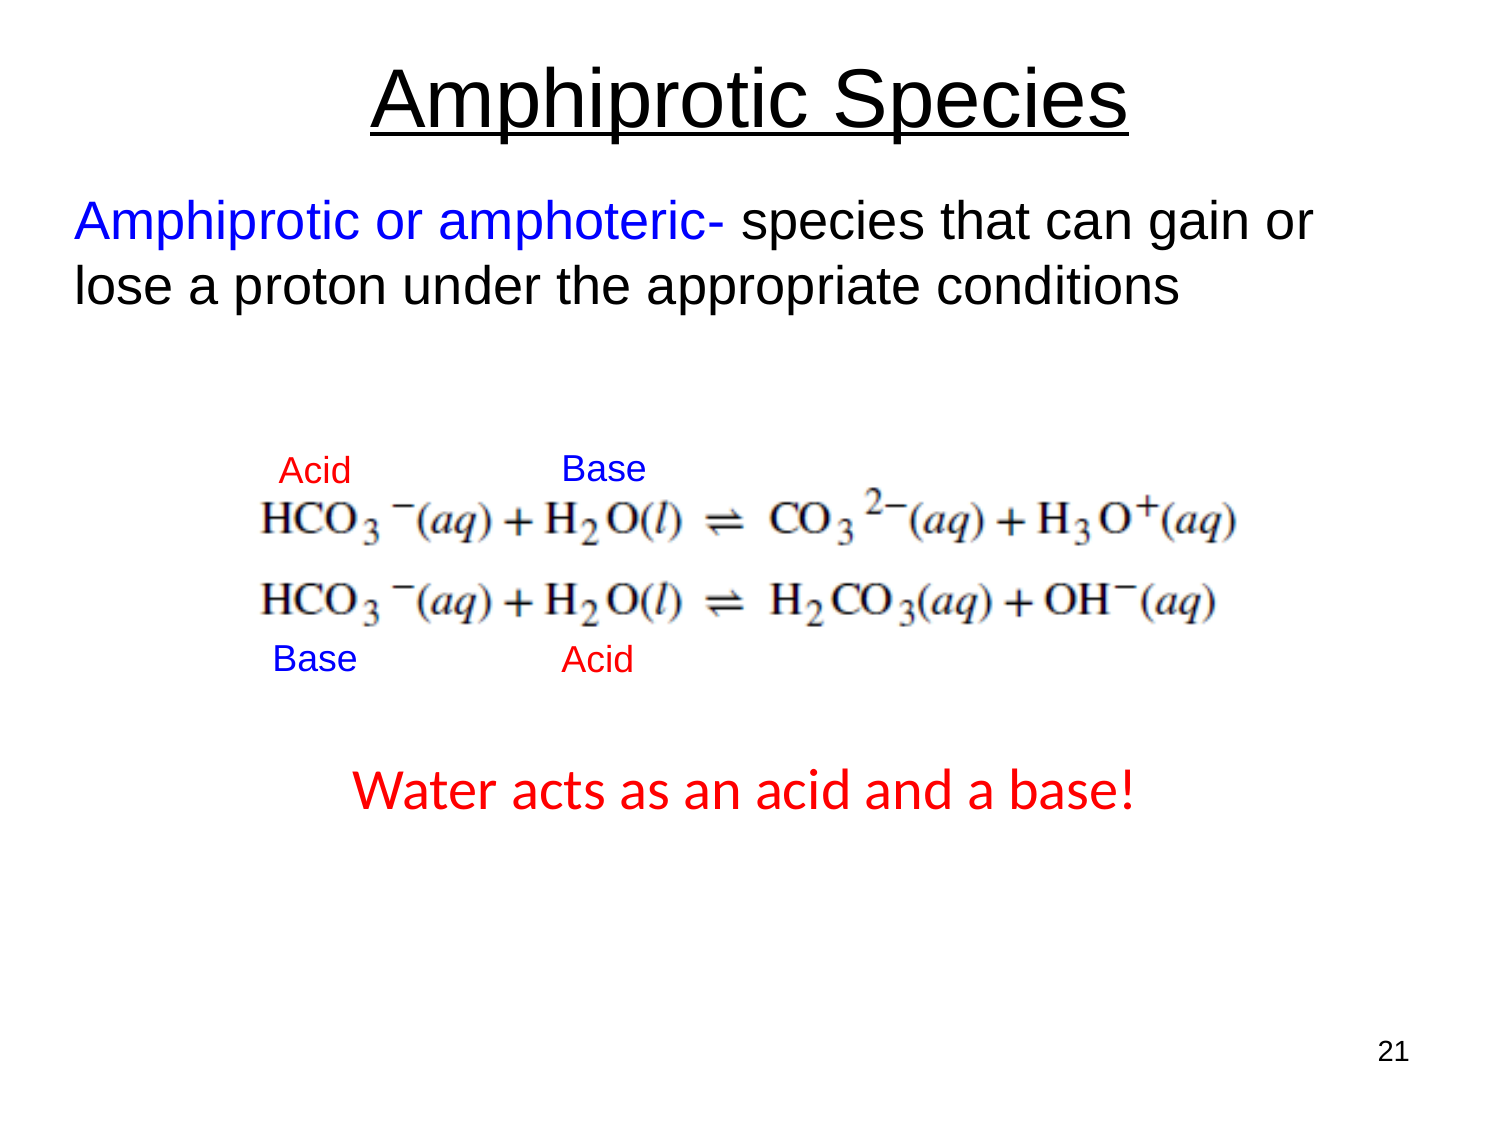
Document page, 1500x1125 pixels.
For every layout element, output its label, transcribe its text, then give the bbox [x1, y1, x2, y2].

text_box Amphiprotic Species [74, 0, 1425, 177]
list Amphiprotic or amphoteric- species that can gain or lose a proton under the appropriate conditions [58, 177, 1436, 831]
text_box Acid [264, 438, 367, 478]
picture [235, 479, 1265, 646]
slide_number 21 [1074, 1024, 1426, 1103]
text_box Acid [546, 654, 650, 688]
text_box Base [546, 436, 662, 478]
text_box Base [257, 654, 373, 687]
text_box Water acts as an acid and a base! [257, 743, 1234, 829]
